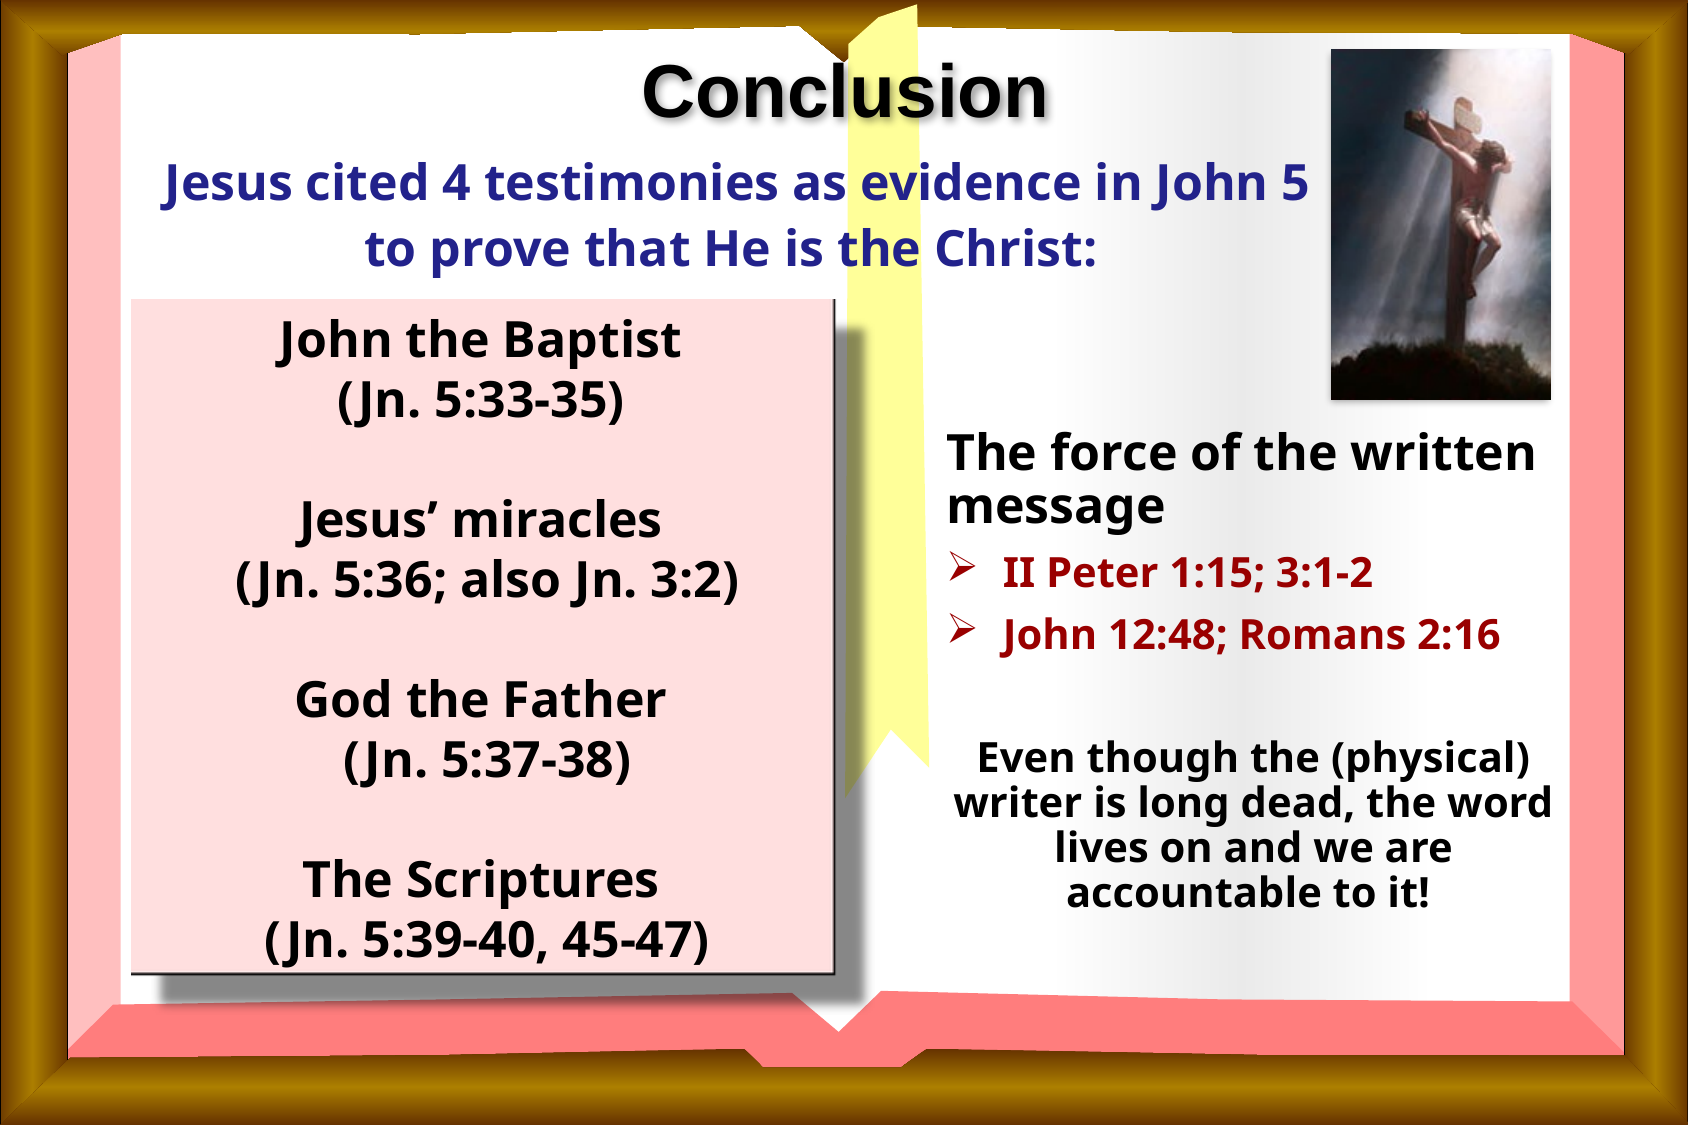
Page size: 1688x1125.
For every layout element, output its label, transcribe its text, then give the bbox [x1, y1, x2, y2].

text_box John the Baptist (Jn. 5:33-35) Jesus’ miracles (Jn. 5:36; also Jn. 3:2) God the Father (Jn. 5:37-38) The Scriptures (Jn. 5:39-40, 45-47) [118, 299, 857, 975]
title Conclusion [122, 37, 1569, 138]
picture [1330, 49, 1551, 401]
text_box Jesus cited 4 testimonies as evidence in John 5 to prove that He is the Christ: [118, 137, 1325, 285]
picture [131, 299, 875, 1015]
list The force of the written message II Peter 1:15; 3:1-2 John 12:48; Romans 2:16 Even though the (physical) writer is long dead, the word lives on and we are accountable to it! [931, 350, 1576, 975]
